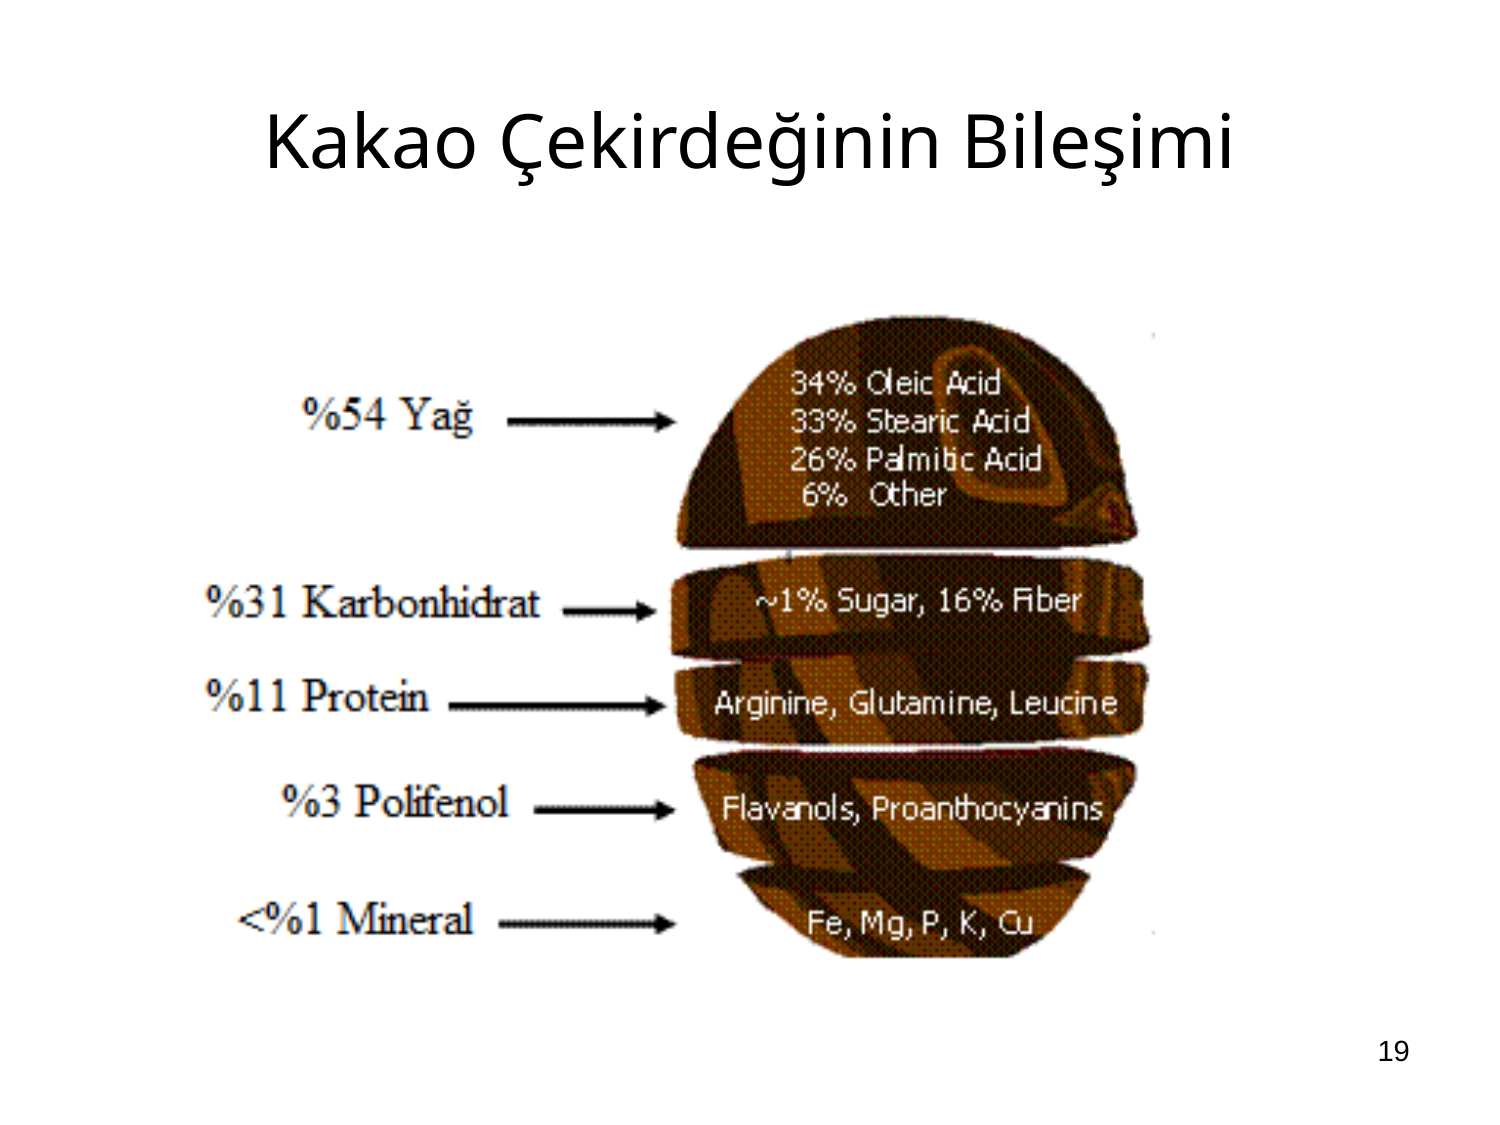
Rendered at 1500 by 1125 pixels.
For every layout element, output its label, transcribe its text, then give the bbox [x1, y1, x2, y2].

picture [182, 278, 1235, 1029]
title Kakao Çekirdeğinin Bileşimi [75, 45, 1425, 233]
slide_number 19 [1074, 1024, 1425, 1103]
